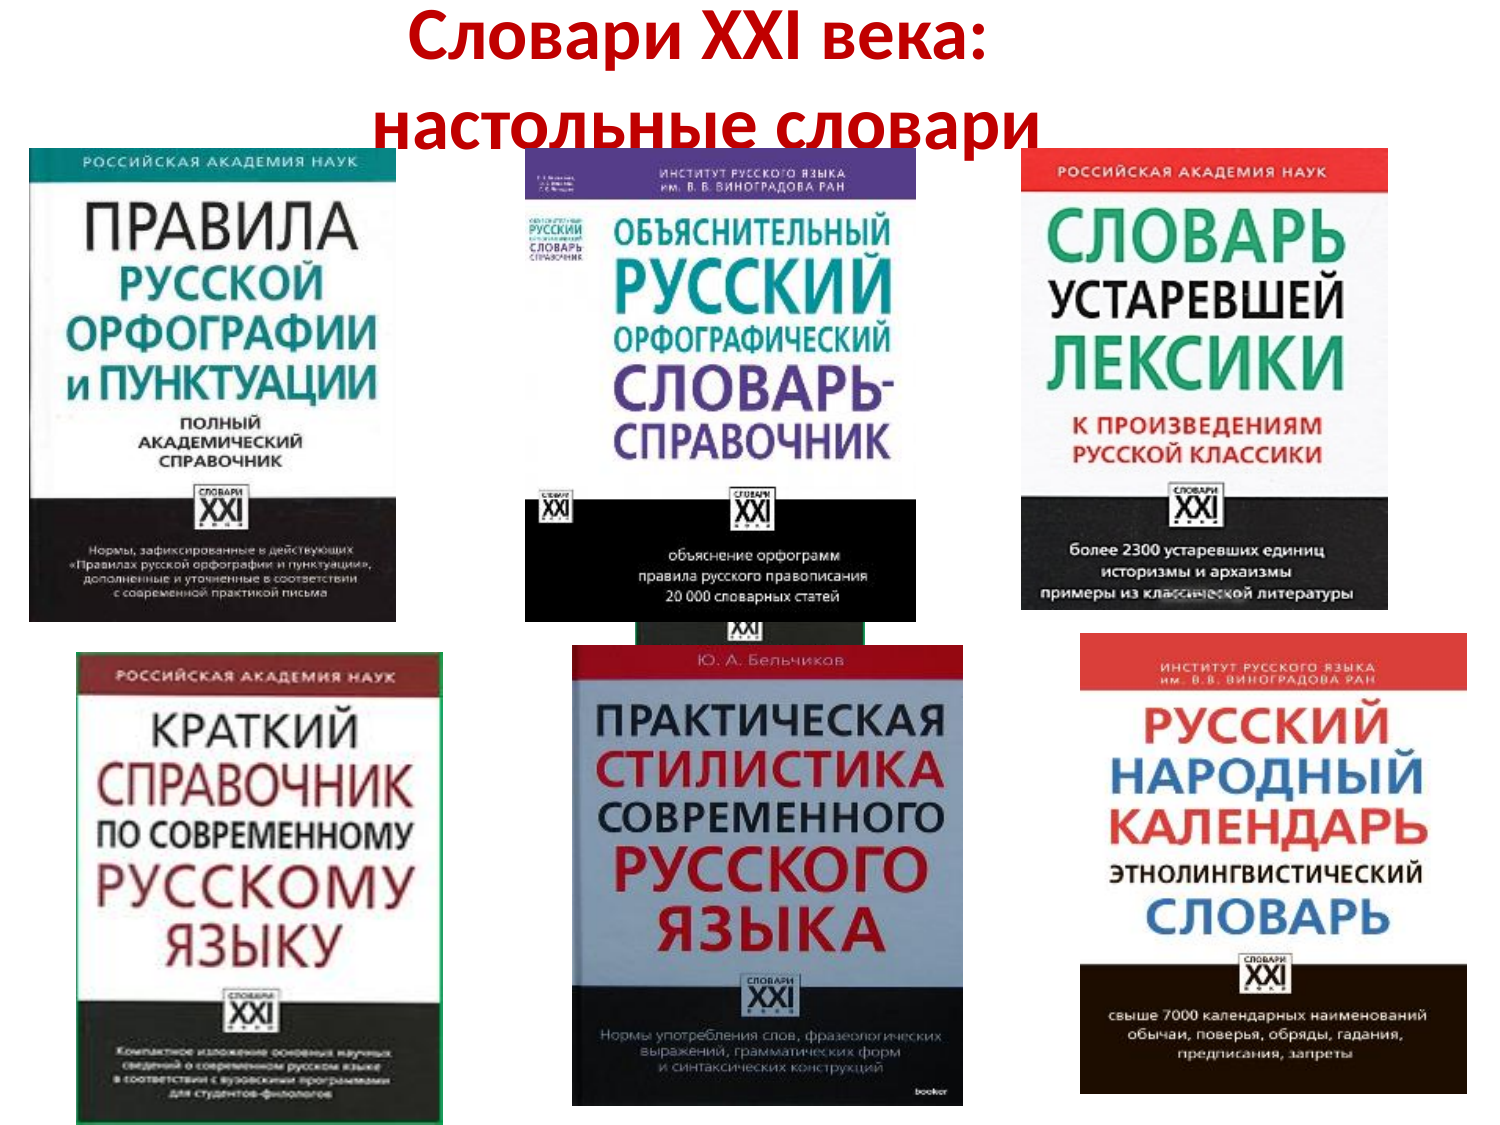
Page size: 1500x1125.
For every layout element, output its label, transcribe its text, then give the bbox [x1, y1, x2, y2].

title Словари XXI века: настольные словари [64, 0, 1350, 149]
picture [1021, 148, 1389, 610]
picture [29, 148, 396, 622]
picture [525, 148, 916, 622]
picture [1080, 633, 1467, 1095]
picture [572, 644, 963, 1107]
picture [76, 652, 444, 1125]
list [634, 630, 866, 643]
